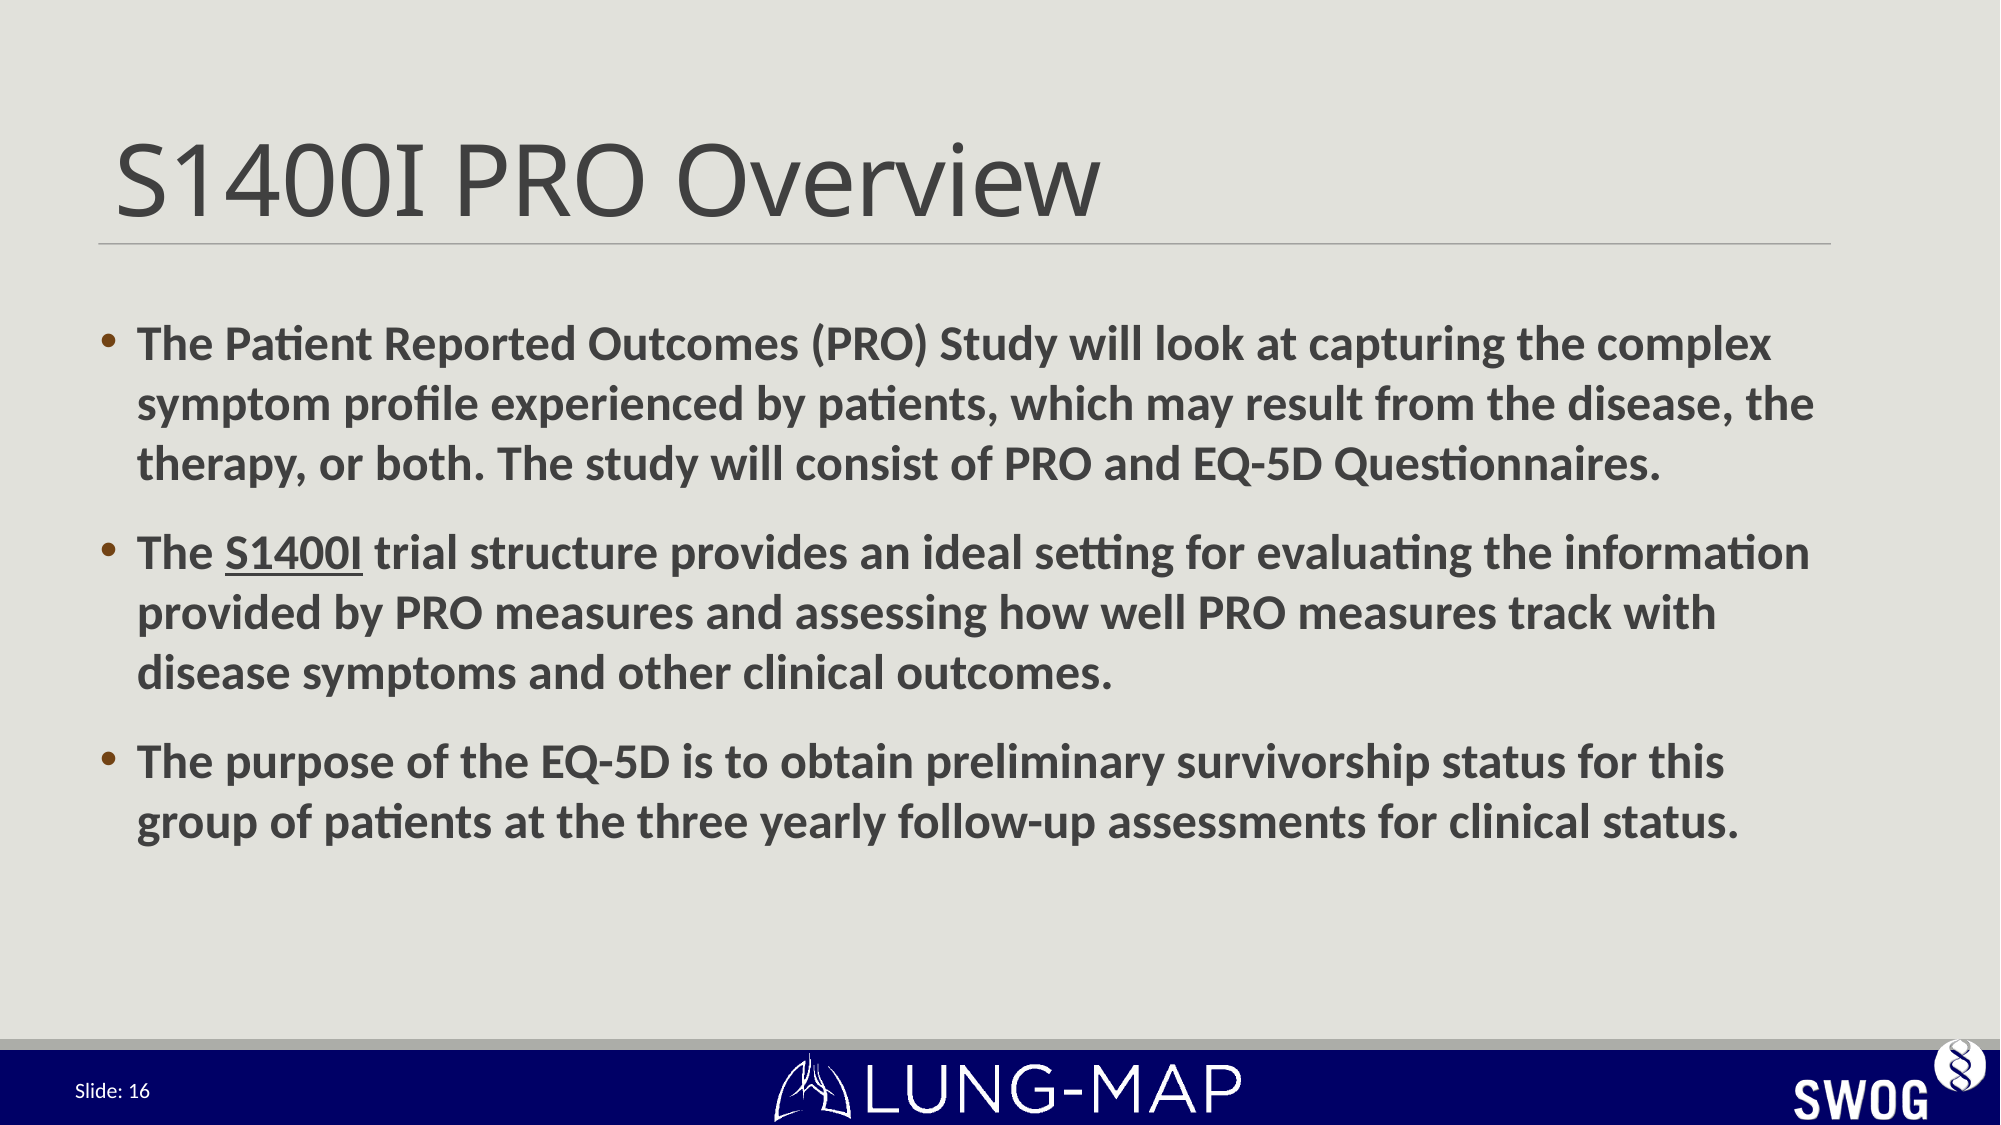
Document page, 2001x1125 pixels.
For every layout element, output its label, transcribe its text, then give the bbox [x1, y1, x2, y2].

title S1400I PRO Overview [99, 5, 1830, 245]
picture [1794, 1039, 1986, 1120]
picture [769, 1053, 1241, 1122]
list The Patient Reported Outcomes (PRO) Study will look at capturing the complex symptom profile experienced by patients, which may result from the disease, the therapy, or both. The study will consist of PRO and EQ-5D Questionnaires. The S1400I trial structure provides an ideal setting for evaluating the information provided by PRO measures and assessing how well PRO measures track with disease symptoms and other clinical outcomes. The purpose of the EQ-5D is to obtain preliminary survivorship status for this group of patients at the three yearly follow-up assessments for clinical status. [99, 302, 1830, 963]
slide_number Slide: 16 [9, 1059, 166, 1120]
